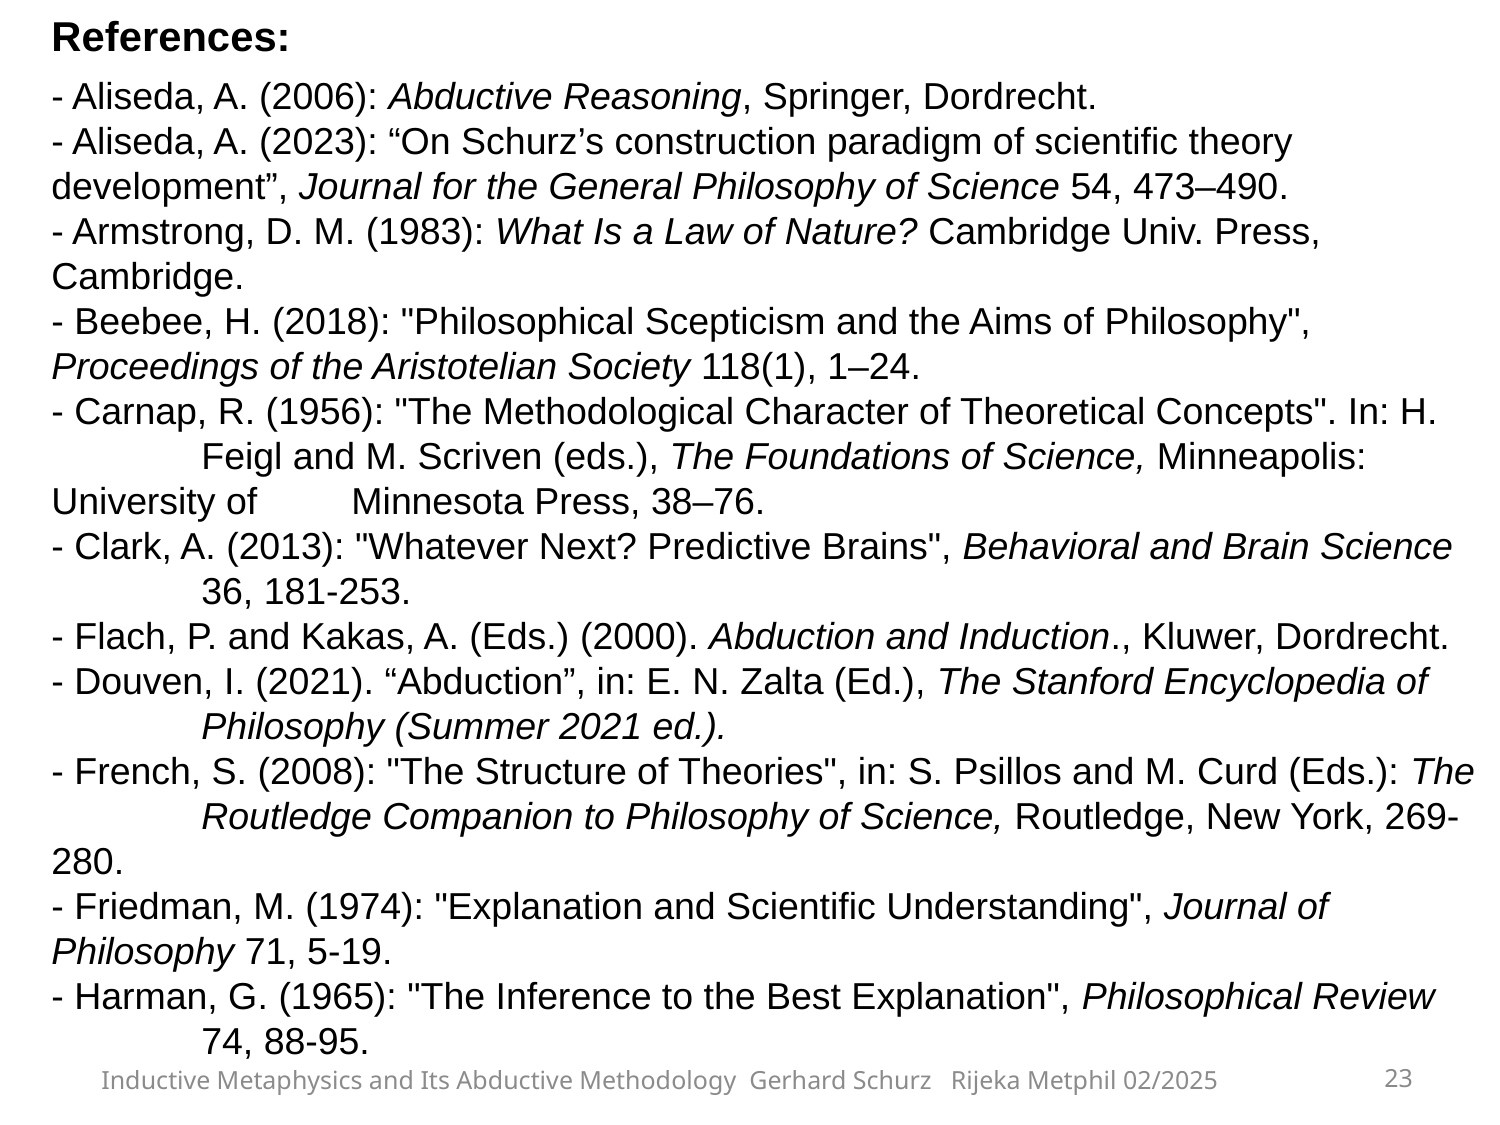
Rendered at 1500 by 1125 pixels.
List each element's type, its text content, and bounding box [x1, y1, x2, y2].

text_box References: - Aliseda, A. (2006): Abductive Reasoning, Springer, Dordrecht. - Aliseda, A. (2023): “On Schurz’s construction paradigm of scientific theory development”, Journal for the General Philosophy of Science 54, 473–490. - Armstrong, D. M. (1983): What Is a Law of Nature? Cambridge Univ. Press, Cambridge. - Beebee, H. (2018): "Philosophical Scepticism and the Aims of Philosophy", Proceedings of the Aristotelian Society 118(1), 1–24. - Carnap, R. (1956): "The Methodological Character of Theoretical Concepts". In: H. Feigl and M. Scriven (eds.), The Foundations of Science, Minneapolis: University of Minnesota Press, 38–76. - Clark, A. (2013): "Whatever Next? Predictive Brains", Behavioral and Brain Science 36, 181-253. - Flach, P. and Kakas, A. (Eds.) (2000). Abduction and Induction., Kluwer, Dordrecht. - Douven, I. (2021). “Abduction”, in: E. N. Zalta (Ed.), The Stanford Encyclopedia of Philosophy (Summer 2021 ed.). - French, S. (2008): "The Structure of Theories", in: S. Psillos and M. Curd (Eds.): The Routledge Companion to Philosophy of Science, Routledge, New York, 269-280. - Friedman, M. (1974): "Explanation and Scientific Understanding", Journal of Philosophy 71, 5-19. - Harman, G. (1965): "The Inference to the Best Explanation", Philosophical Review 74, 88-95. [36, 1, 1496, 1120]
